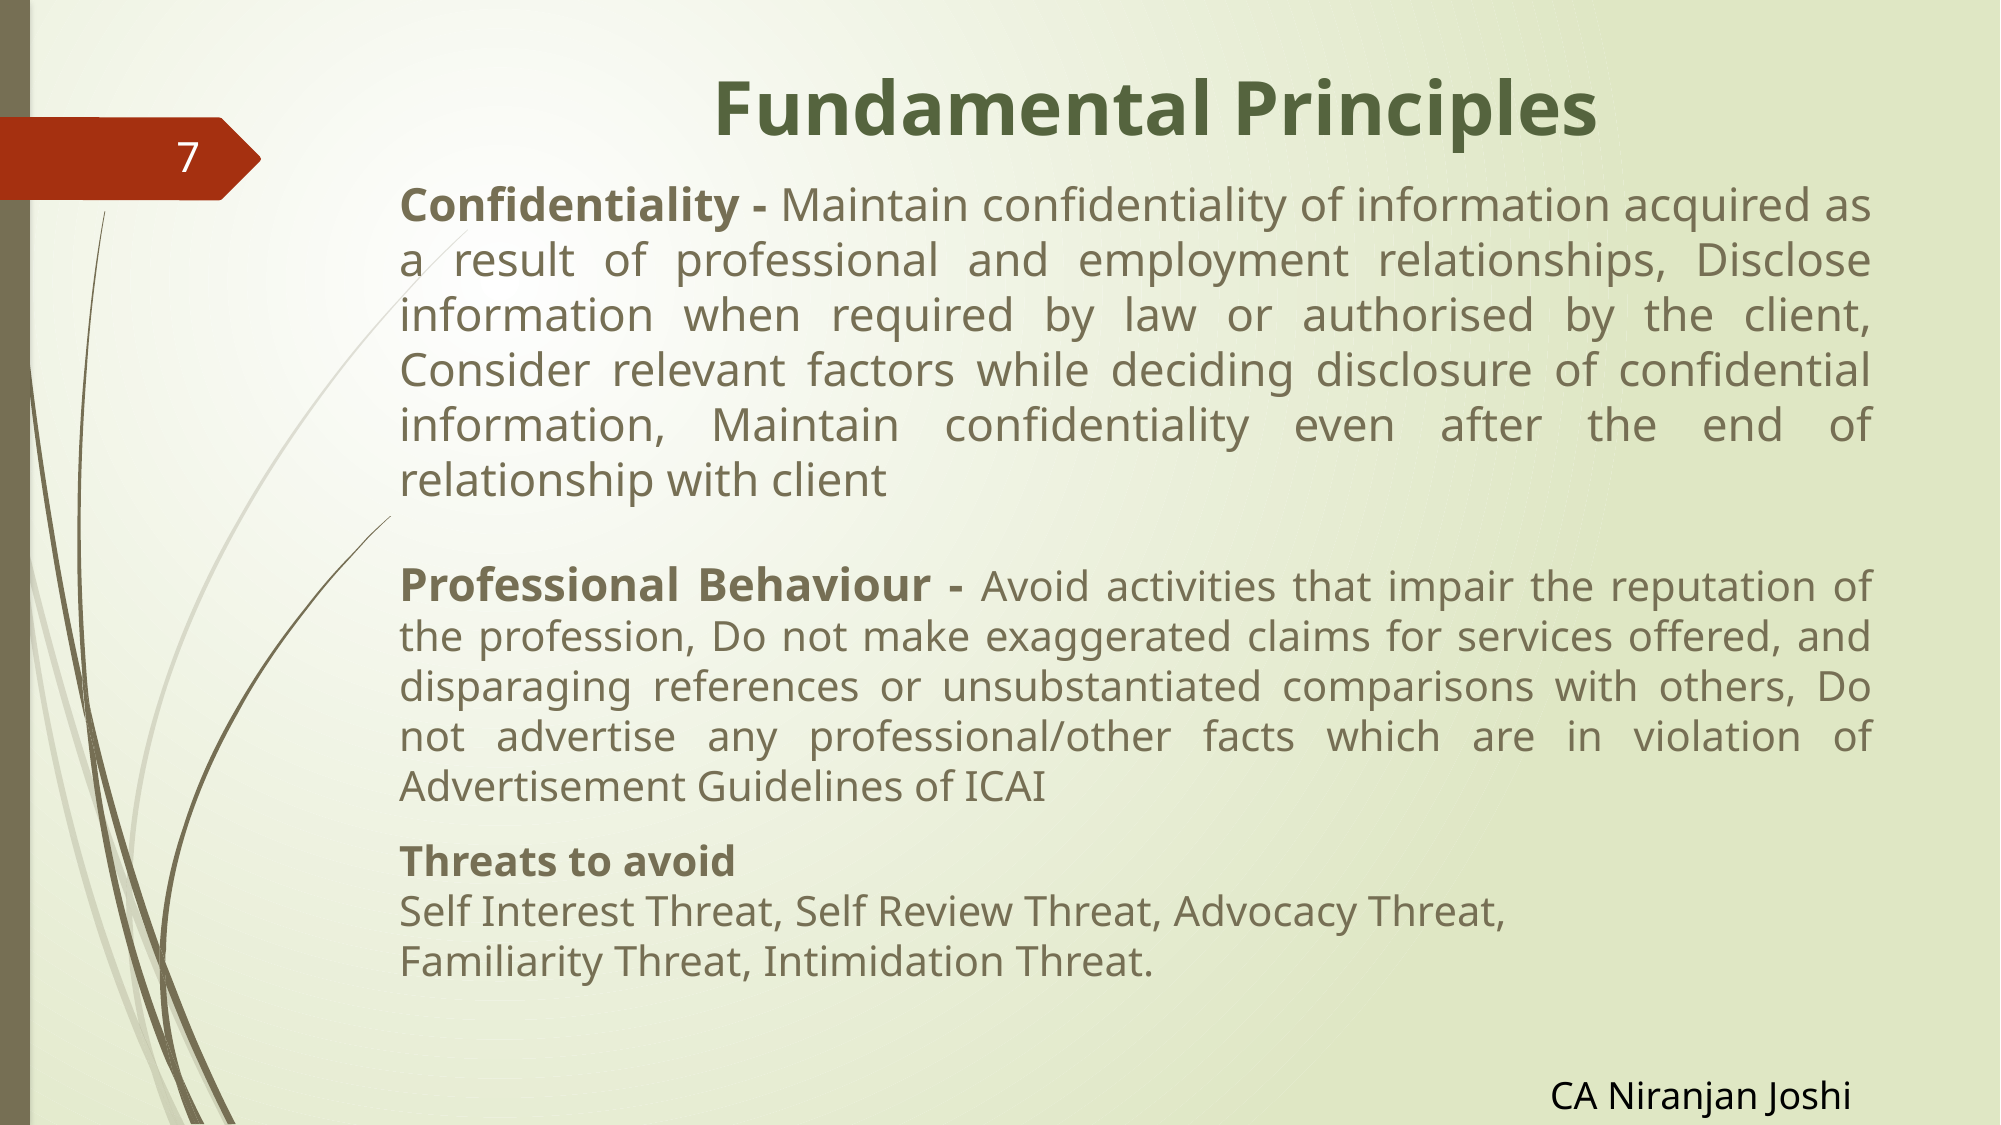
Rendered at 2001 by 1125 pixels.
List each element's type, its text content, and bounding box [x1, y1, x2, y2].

text_box CA Niranjan Joshi [1438, 1064, 1964, 1125]
list Confidentiality - Maintain confidentiality of information acquired as a result of professional and employment relationships, Disclose information when required by law or authorised by the client, Consider relevant factors while deciding disclosure of confidential information, Maintain confidentiality even after the end of relationship with client Professional Behaviour - Avoid activities that impair the reputation of the profession, Do not make exaggerated claims for services offered, and disparaging references or unsubstantiated comparisons with others, Do not advertise any professional/other facts which are in violation of Advertisement Guidelines of ICAI Threats to avoid Self Interest Threat, Self Review Threat, Advocacy Threat, Familiarity Threat, Intimidation Threat. [384, 167, 1888, 1065]
title Fundamental Principles [425, 53, 1888, 167]
slide_number 7 [87, 129, 216, 190]
